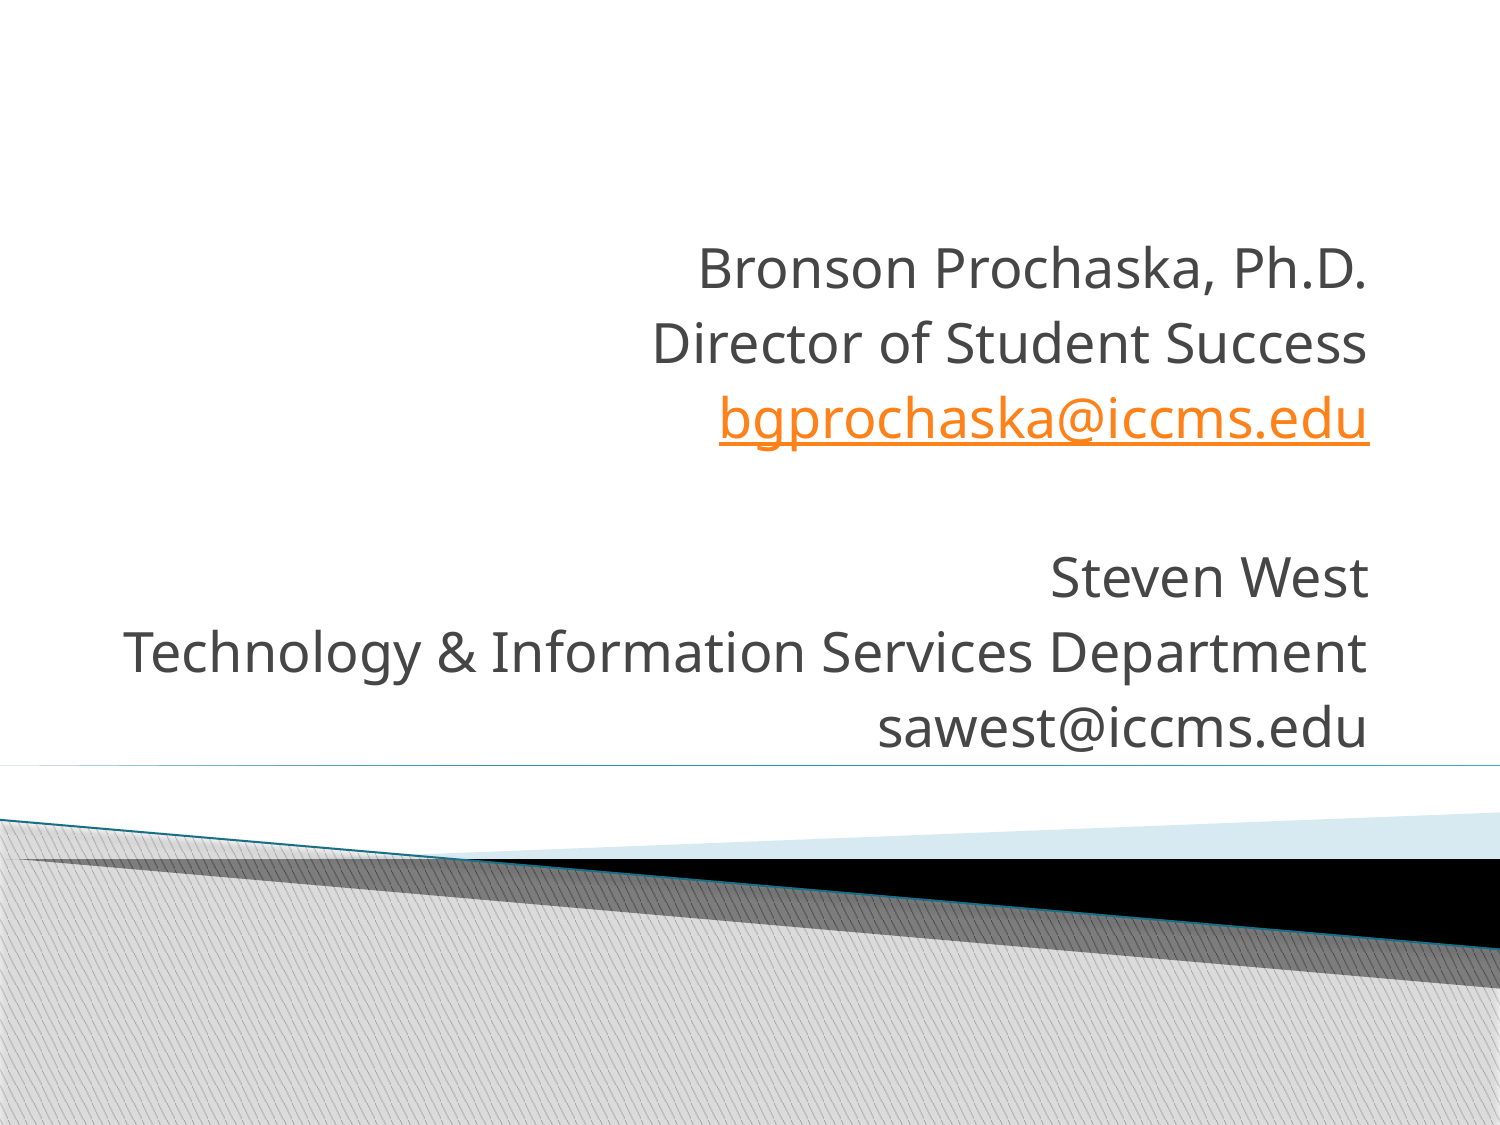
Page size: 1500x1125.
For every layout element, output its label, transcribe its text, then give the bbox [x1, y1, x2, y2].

picture [5, 859, 1500, 989]
subtitle Bronson Prochaska, Ph.D. Director of Student Success bgprochaska@iccms.edu Steven West Technology & Information Services Department sawest@iccms.edu [112, 224, 1388, 790]
